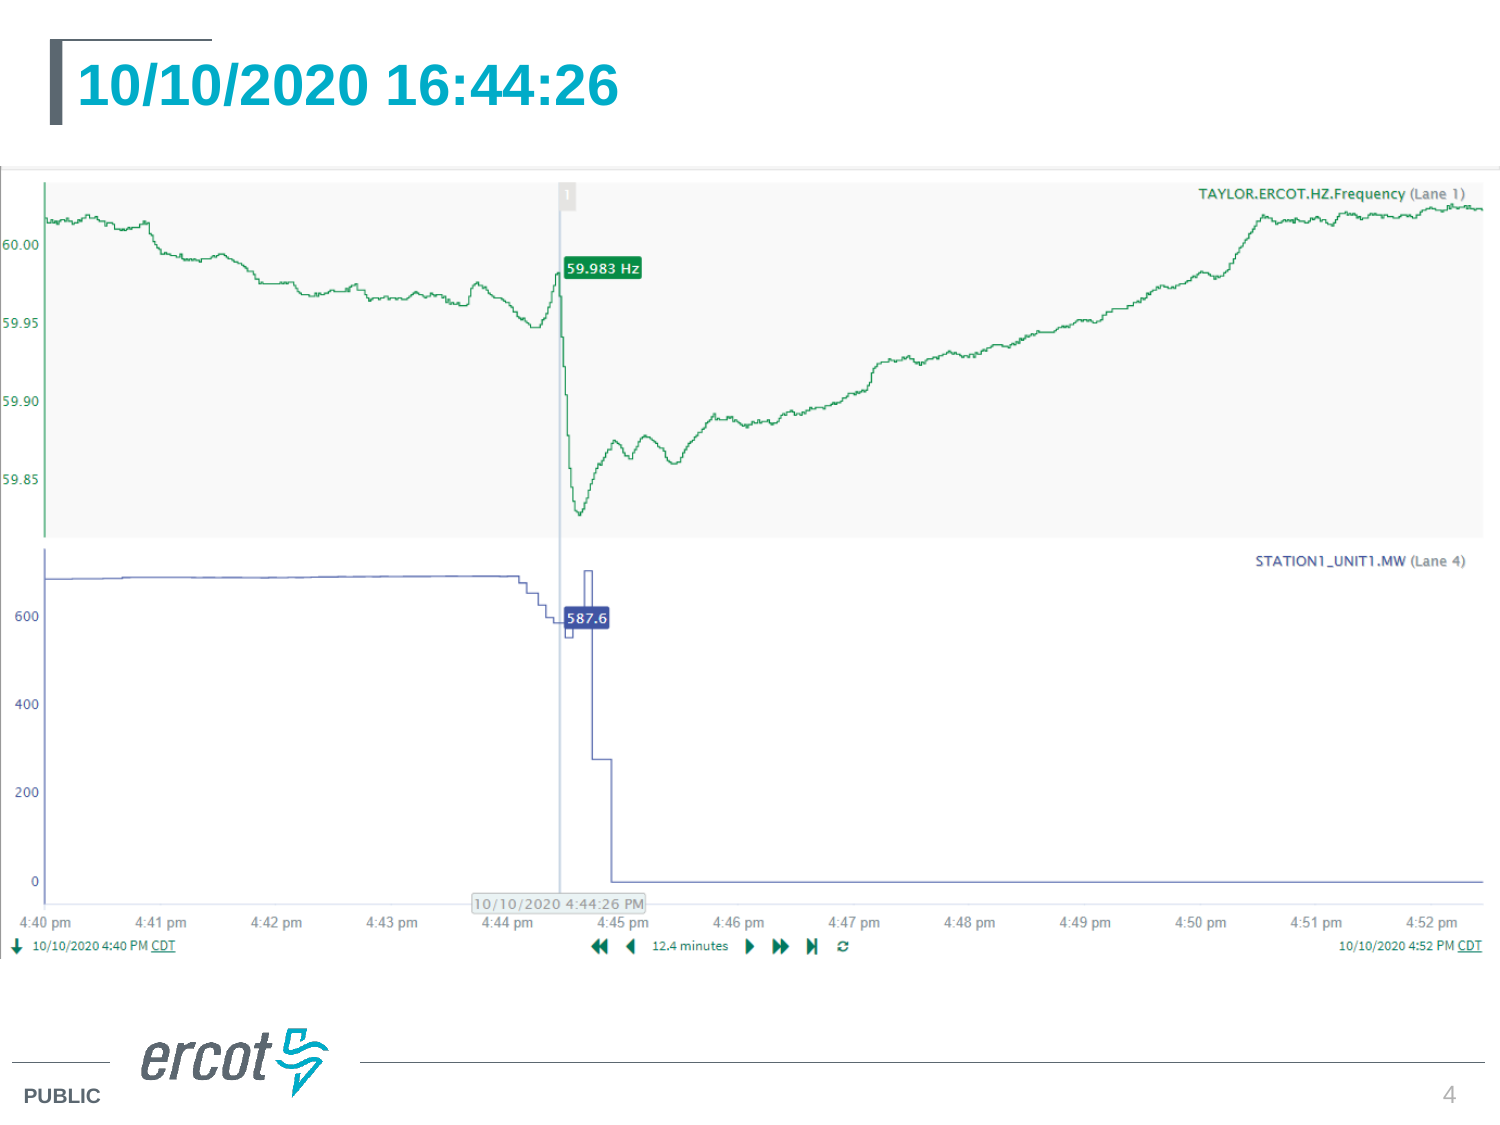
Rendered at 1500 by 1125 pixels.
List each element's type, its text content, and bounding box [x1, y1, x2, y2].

picture [0, 165, 1500, 960]
picture [137, 1024, 332, 1100]
slide_number 4 [1412, 1076, 1488, 1112]
title 10/10/2020 16:44:26 [62, 39, 1450, 125]
